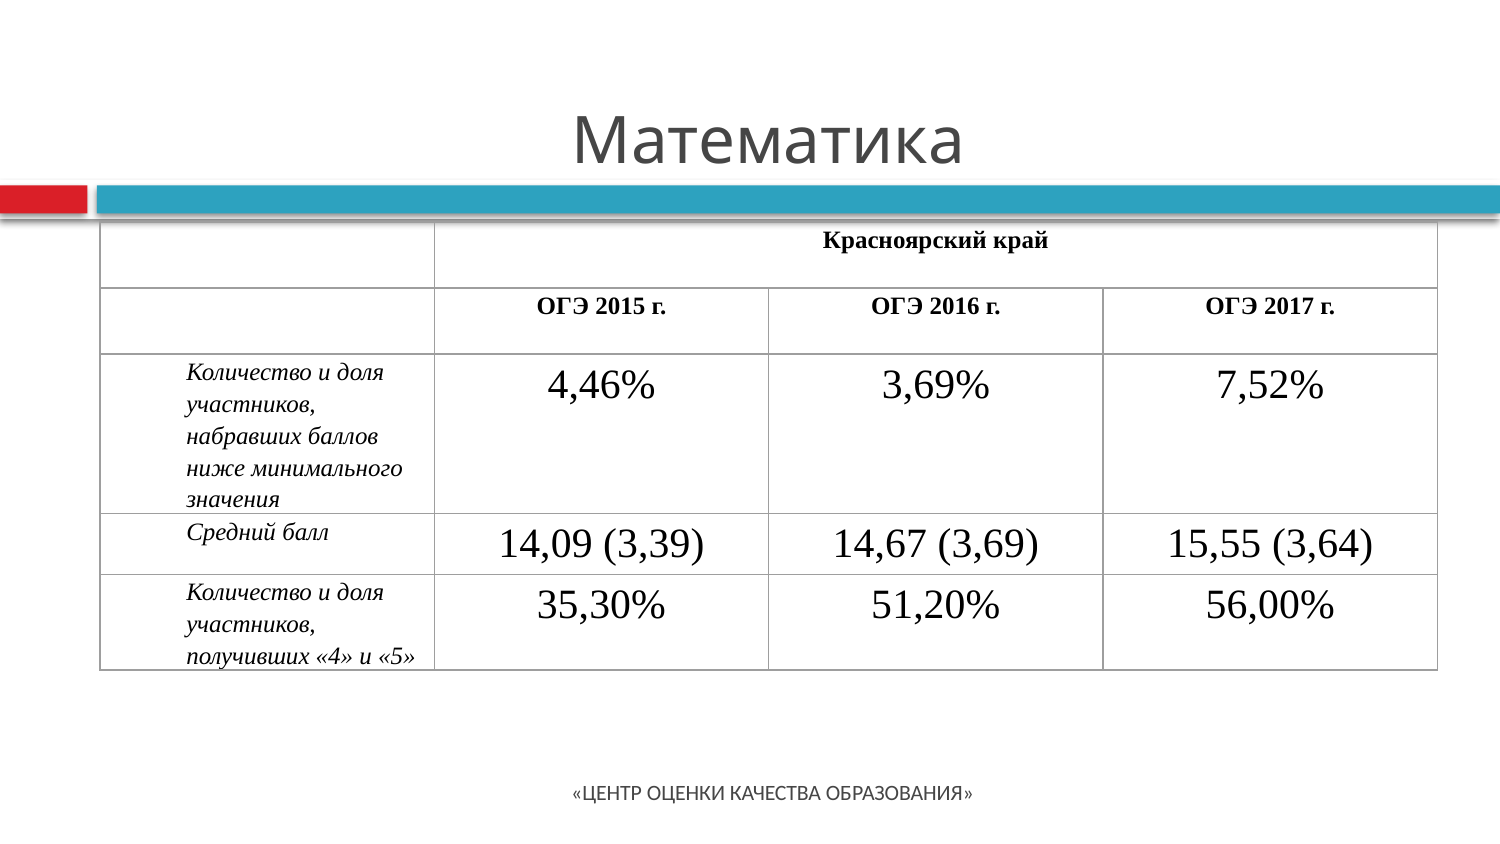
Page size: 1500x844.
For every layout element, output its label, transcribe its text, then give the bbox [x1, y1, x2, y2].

table_header Красноярский край [435, 223, 1437, 287]
table_cell 3,69% [769, 355, 1102, 513]
table_cell Количество и доля участников, набравших баллов ниже минимального значения [101, 355, 434, 513]
table_cell 51,20% [769, 575, 1102, 669]
table_header [101, 223, 434, 287]
table_cell 14,09 (3,39) [435, 514, 768, 574]
table_cell Количество и доля участников, получивших «4» и «5» [101, 575, 434, 669]
table_cell ОГЭ 2016 г. [769, 289, 1102, 353]
table_cell ОГЭ 2017 г. [1104, 289, 1437, 353]
table_cell Средний балл [101, 514, 434, 574]
table_cell 4,46% [435, 355, 768, 513]
table_cell 56,00% [1104, 575, 1437, 669]
table_cell [101, 289, 434, 353]
table_cell ОГЭ 2015 г. [435, 289, 768, 353]
footer «ЦЕНТР ОЦЕНКИ КАЧЕСТВА ОБРАЗОВАНИЯ» [99, 768, 990, 814]
title Математика [99, 19, 1438, 185]
table_cell 7,52% [1104, 355, 1437, 513]
table_cell 15,55 (3,64) [1104, 514, 1437, 574]
table_cell 14,67 (3,69) [769, 514, 1102, 574]
table_cell 35,30% [435, 575, 768, 669]
